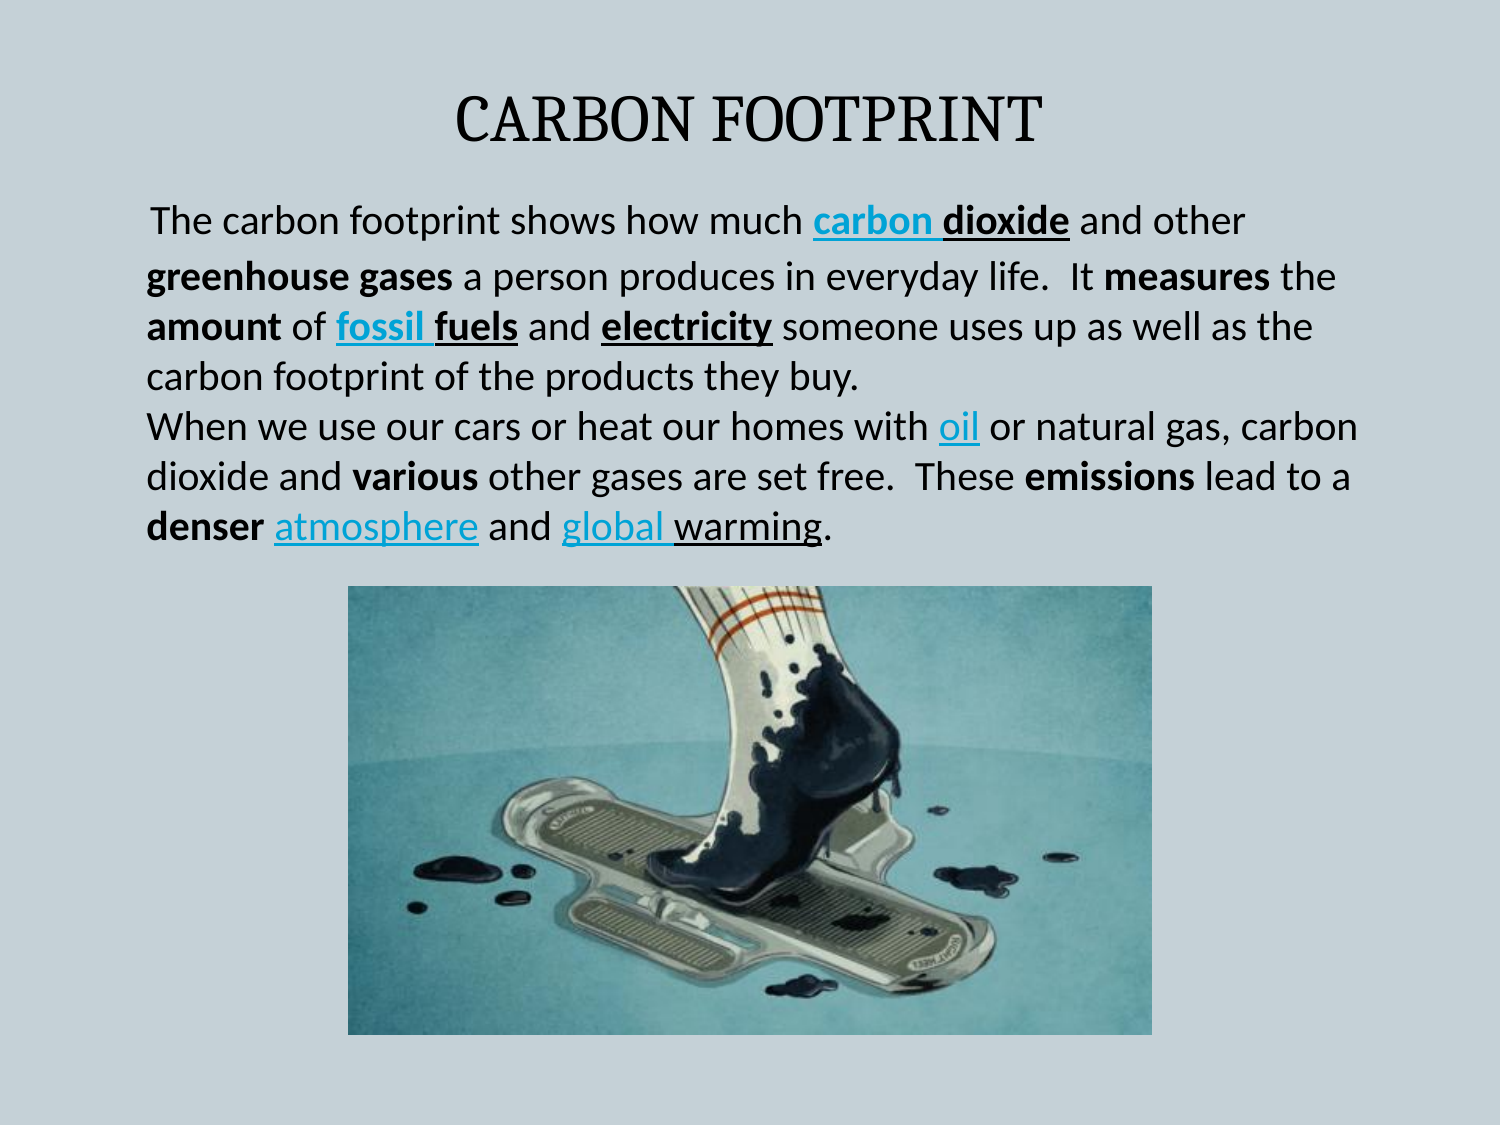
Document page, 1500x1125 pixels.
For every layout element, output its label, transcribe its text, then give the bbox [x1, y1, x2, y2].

title CARBON FOOTPRINT [75, 45, 1425, 160]
picture [348, 585, 1152, 1036]
list The carbon footprint shows how much carbon dioxide and other greenhouse gases a person produces in everyday life. It measures the amount of fossil fuels and electricity someone uses up as well as the carbon footprint of the products they buy. When we use our cars or heat our homes with oil or natural gas, carbon dioxide and various other gases are set free. These emissions lead to a denser atmosphere and global warming. [75, 160, 1425, 1005]
